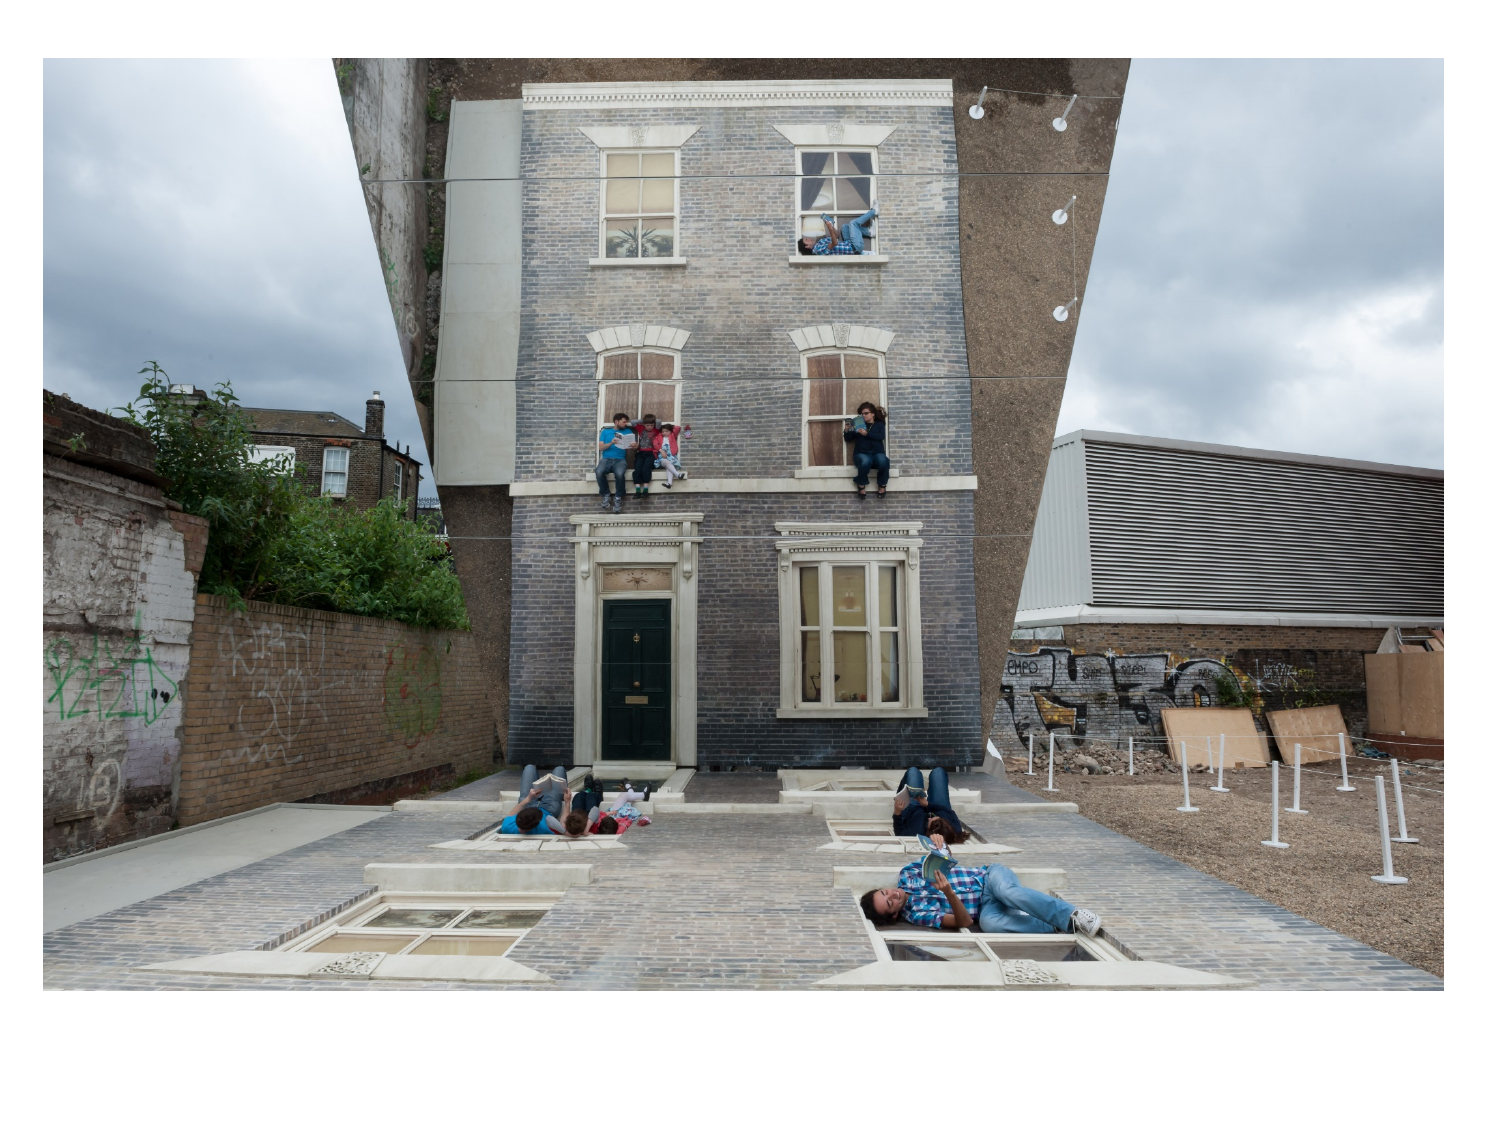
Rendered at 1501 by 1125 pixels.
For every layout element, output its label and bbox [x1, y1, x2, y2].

picture [43, 58, 1444, 991]
